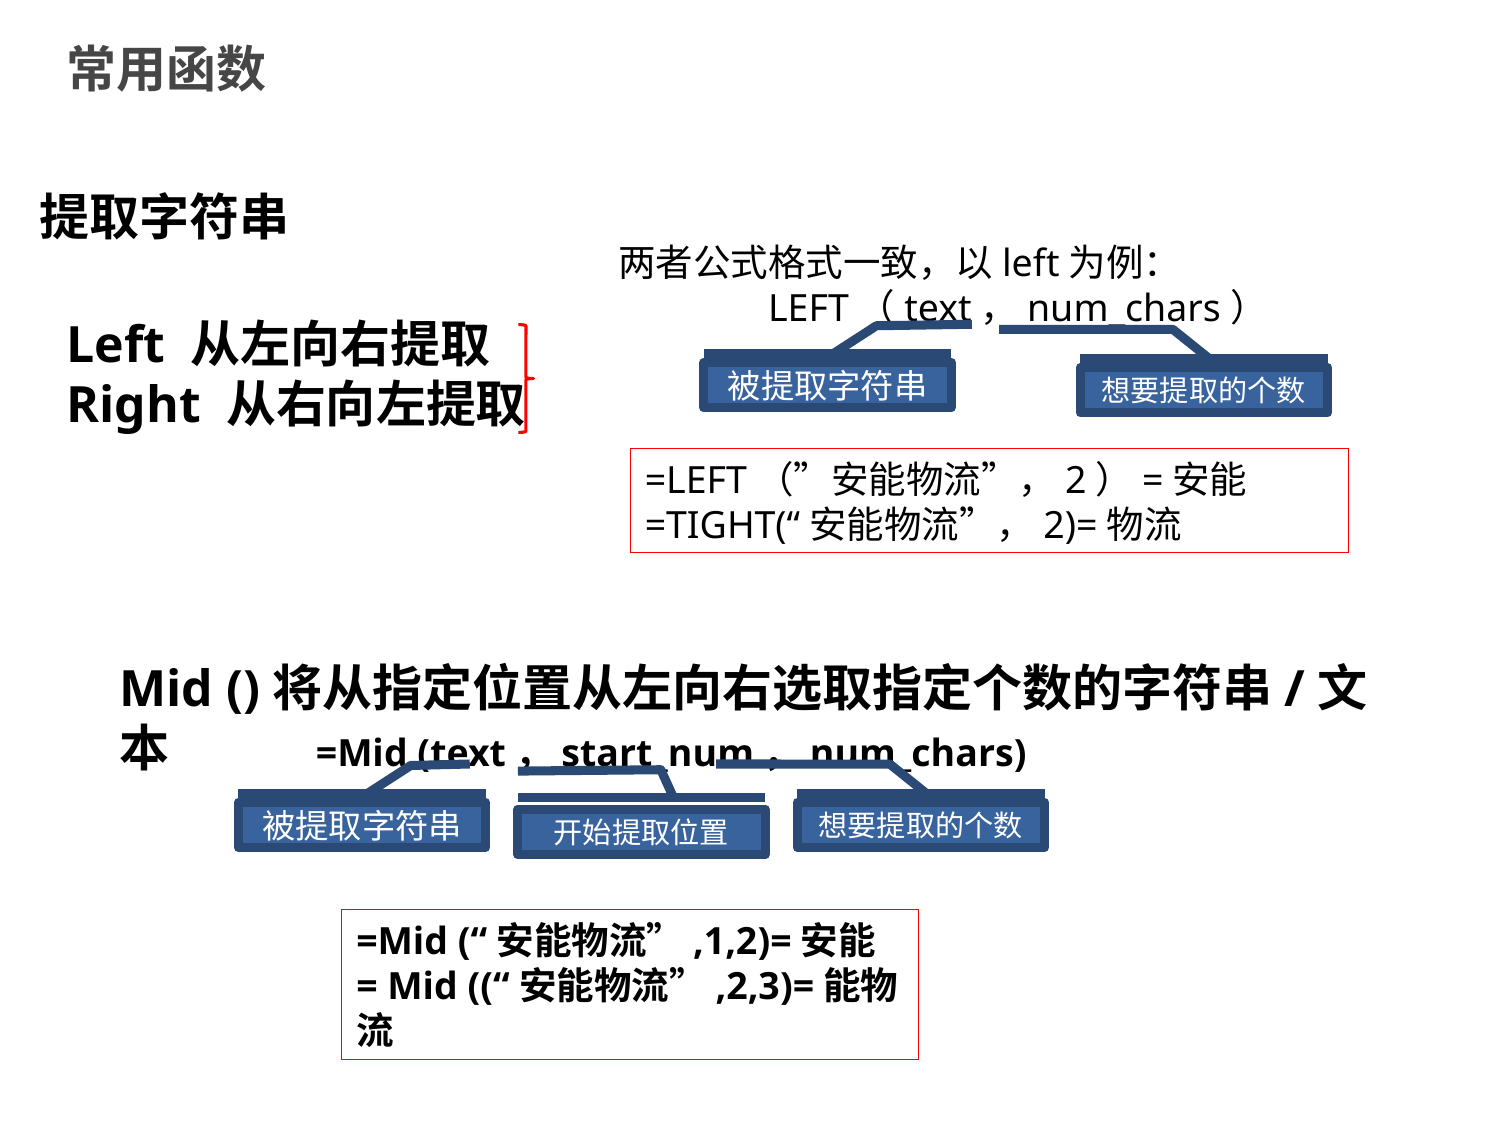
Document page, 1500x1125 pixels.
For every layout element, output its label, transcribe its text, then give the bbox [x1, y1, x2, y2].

text_box 想要提取的个数 [999, 324, 1332, 417]
text_box =LEFT（”安能物流”，2）=安能 =TIGHT(“安能物流”，2)=物流 [630, 448, 1349, 553]
text_box 开始提取位置 [517, 765, 766, 802]
text_box Mid ()将从指定位置从左向右选取指定个数的字符串/文本 =Mid (text，start_num，num_chars) [104, 648, 1396, 784]
title 常用函数 [51, 27, 750, 108]
text_box [518, 323, 535, 434]
text_box 两者公式格式一致，以left为例： LEFT（text，num_chars） [603, 231, 1322, 337]
text_box 提取字符串 [25, 178, 1317, 253]
text_box 被提取字符串 [234, 759, 490, 852]
text_box 被提取字符串 [699, 319, 972, 412]
text_box Left 从左向右提取 Right 从右向左提取 [51, 304, 1343, 485]
text_box 开始提取位置 [513, 805, 770, 859]
text_box =Mid (“安能物流”,1,2)=安能 = Mid ((“安能物流”,2,3)=能物流 [341, 909, 919, 1060]
text_box 想要提取的个数 [716, 759, 1049, 852]
